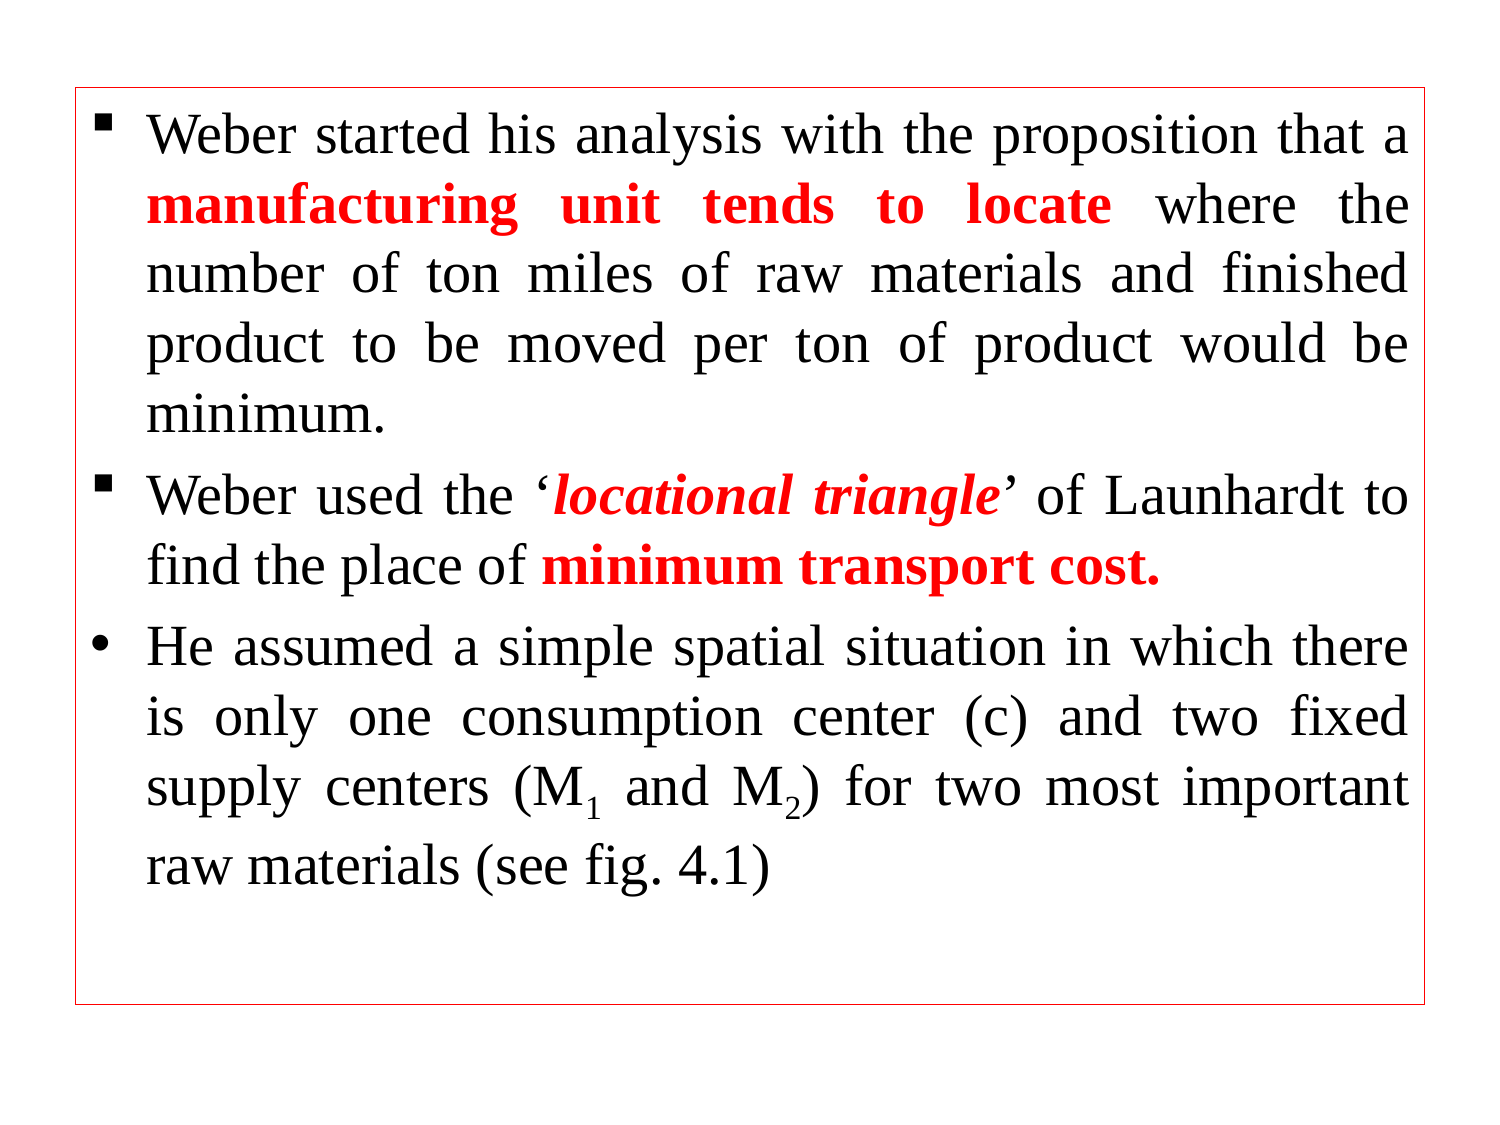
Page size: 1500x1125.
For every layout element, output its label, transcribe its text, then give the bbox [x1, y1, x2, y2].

list Weber started his analysis with the proposition that a manufacturing unit tends to locate where the number of ton miles of raw materials and finished product to be moved per ton of product would be minimum. Weber used the ‘locational triangle’ of Launhardt to find the place of minimum transport cost. He assumed a simple spatial situation in which there is only one consumption center (c) and two fixed supply centers (M1 and M2) for two most important raw materials (see fig. 4.1) [75, 87, 1425, 1005]
